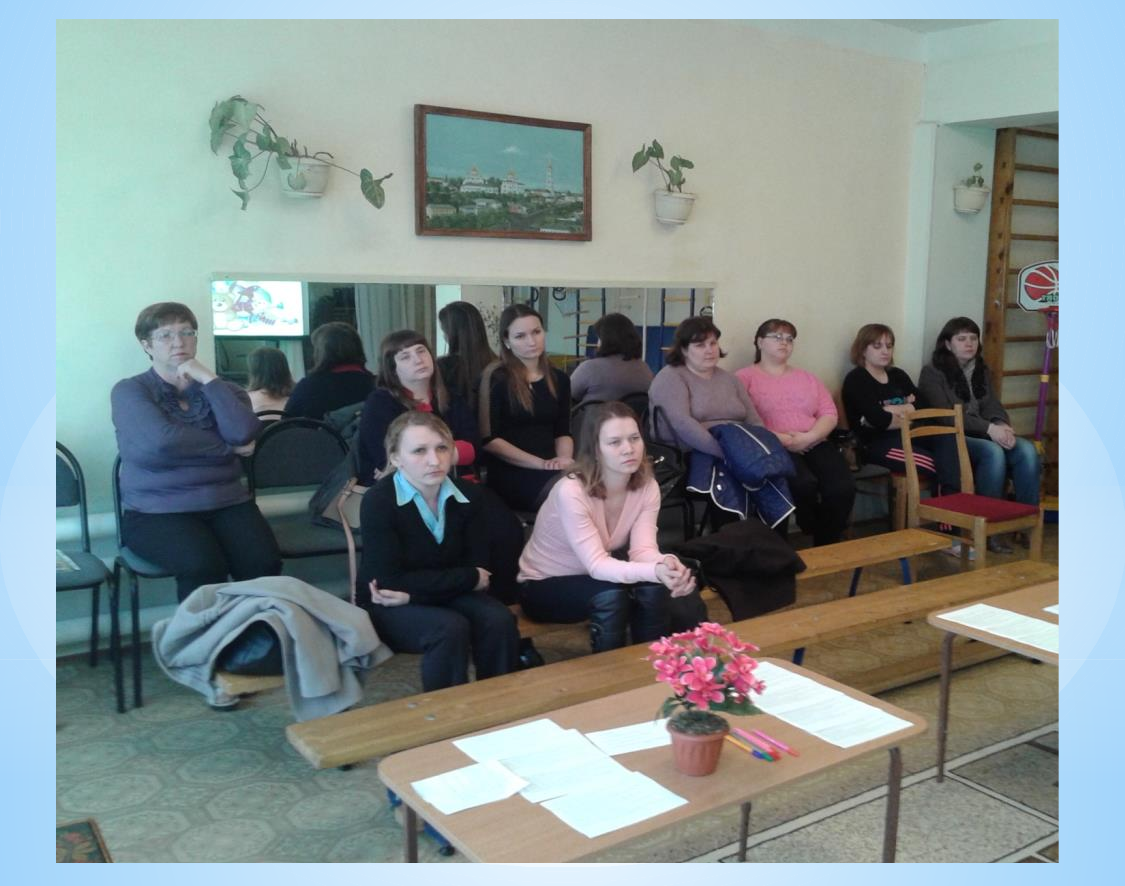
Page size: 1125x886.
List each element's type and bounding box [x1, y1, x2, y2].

picture [54, 0, 1059, 864]
